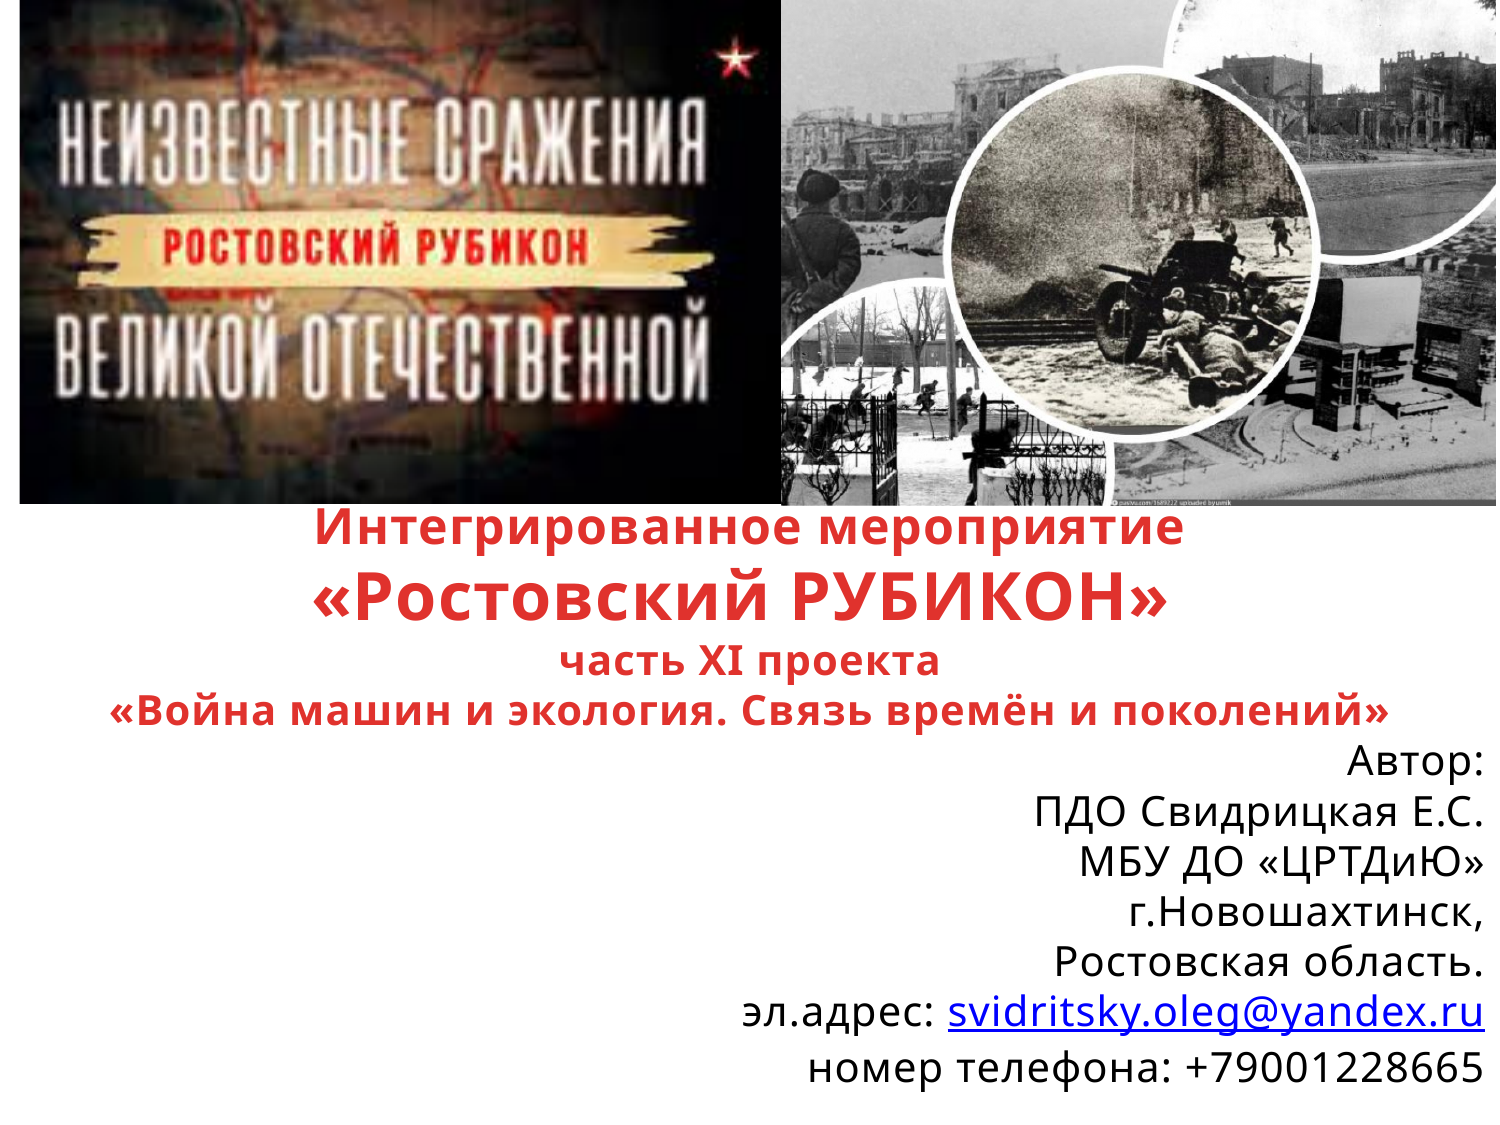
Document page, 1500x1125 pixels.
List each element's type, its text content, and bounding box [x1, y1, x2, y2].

picture [19, 0, 1497, 507]
text_box Интегрированное мероприятие «Ростовский РУБИКОН» часть XI проекта «Война машин и экология. Связь времён и поколений» Автор: ПДО Свидрицкая Е.С. МБУ ДО «ЦРТДиЮ» г.Новошахтинск, Ростовская область. эл.адрес: svidritsky.oleg@yandex.ru номер телефона: +79001228665 [0, 486, 1500, 1125]
